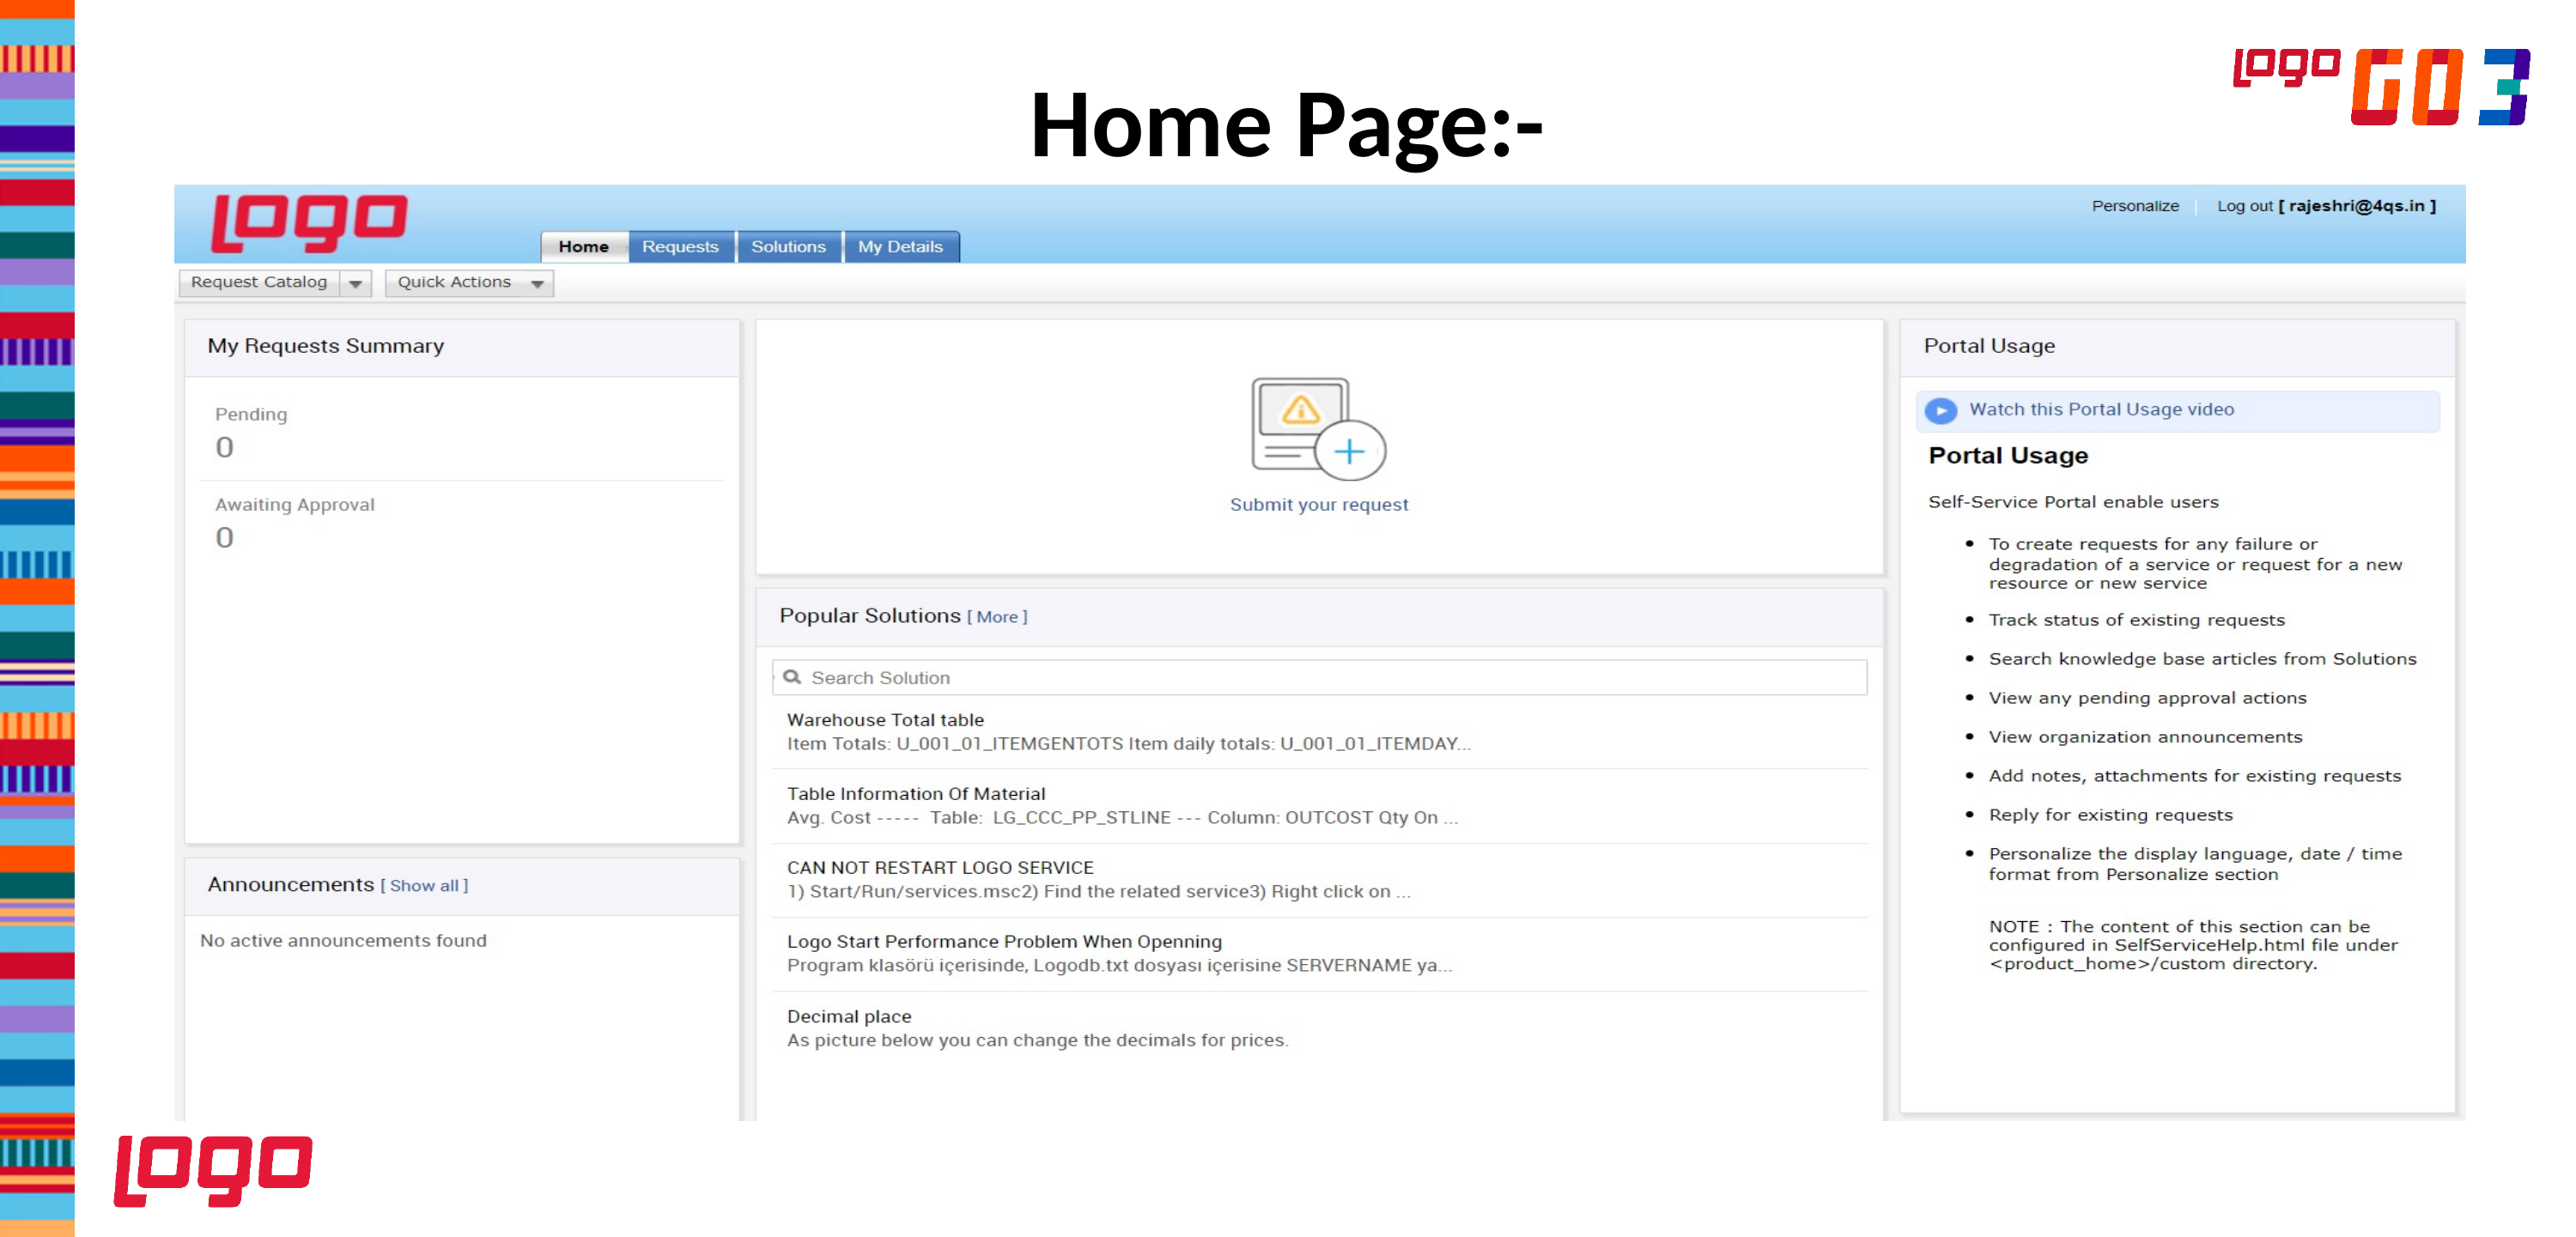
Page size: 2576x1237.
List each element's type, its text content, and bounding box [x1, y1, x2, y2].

picture [0, 0, 75, 1237]
picture [100, 185, 2466, 1231]
title Home Page:- [177, 65, 2399, 185]
picture [2225, 21, 2538, 151]
